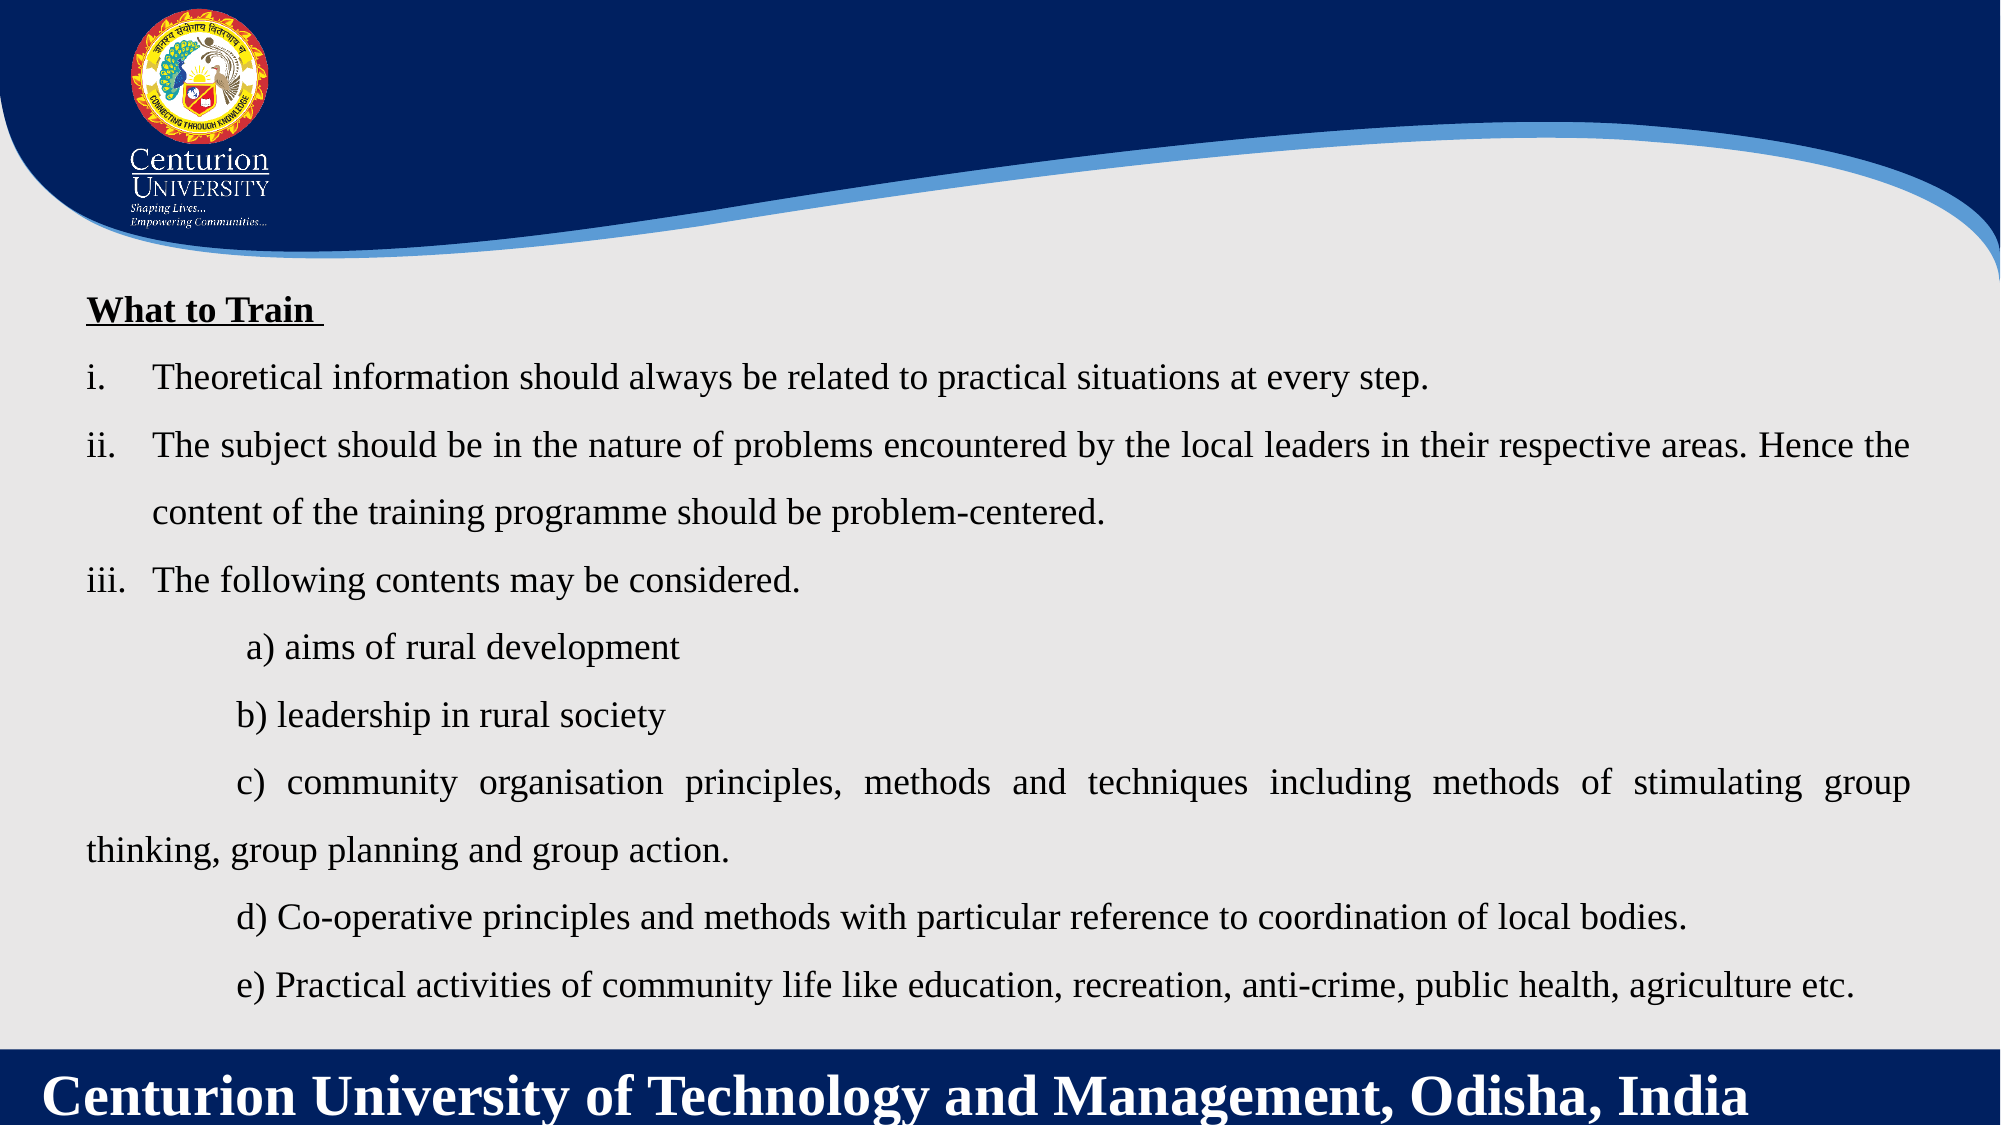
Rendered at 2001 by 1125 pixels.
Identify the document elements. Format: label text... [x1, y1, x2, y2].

text_box What to Train Theoretical information should always be related to practical situations at every step. The subject should be in the nature of problems encountered by the local leaders in their respective areas. Hence the content of the training programme should be problem-centered. The following contents may be considered. a) aims of rural development b) leadership in rural society c) community organisation principles, methods and techniques including methods of stimulating group thinking, group planning and group action. d) Co-operative principles and methods with particular reference to coordination of local bodies. e) Practical activities of community life like education, recreation, anti-crime, public health, agriculture etc. [71, 254, 1929, 1013]
picture [126, 5, 272, 231]
